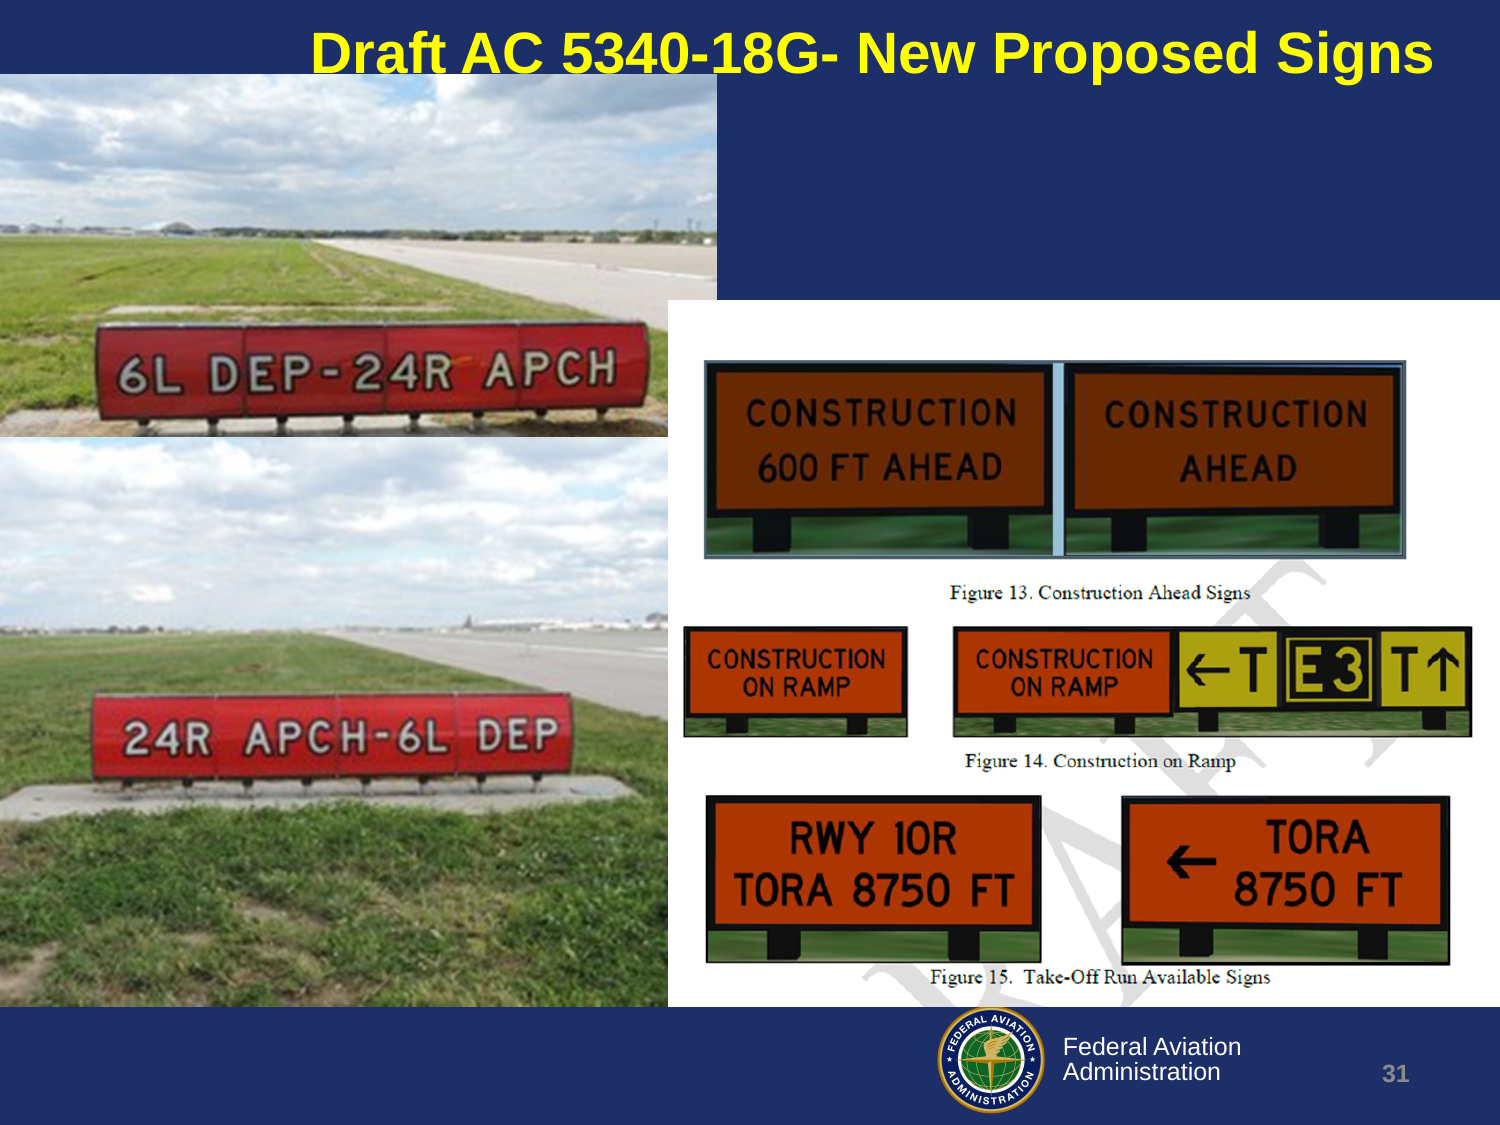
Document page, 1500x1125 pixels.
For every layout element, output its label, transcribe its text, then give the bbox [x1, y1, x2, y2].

picture [0, 74, 1500, 1114]
slide_number 31 [1074, 1042, 1425, 1103]
title Draft AC 5340-18G- New Proposed Signs [178, 0, 1500, 101]
